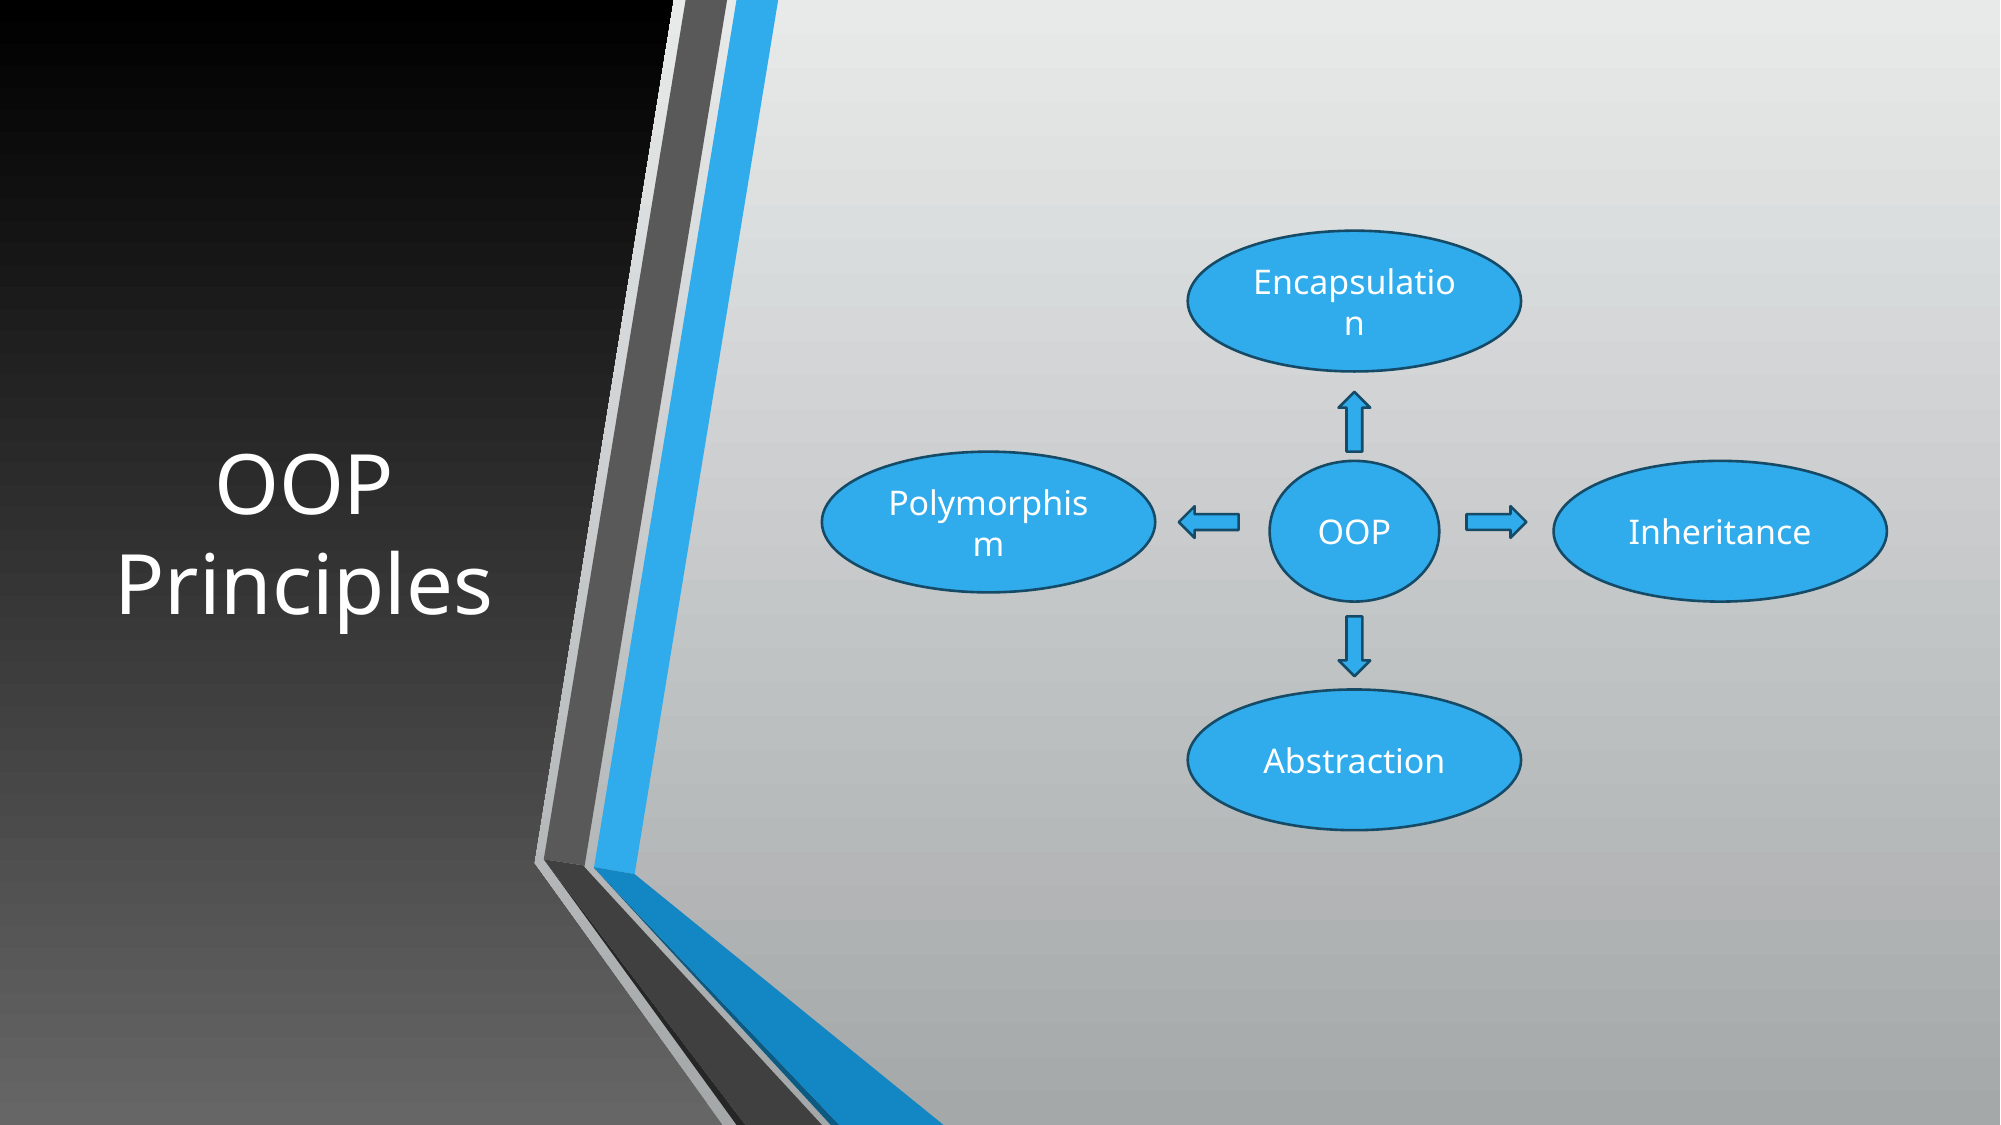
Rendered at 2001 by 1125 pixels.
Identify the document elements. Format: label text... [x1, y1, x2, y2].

text_box Inheritance [1552, 459, 1889, 603]
text_box [1177, 505, 1240, 540]
text_box [0, 0, 543, 1125]
text_box Abstraction [1186, 688, 1523, 832]
text_box Encapsulation [1186, 229, 1523, 373]
text_box [536, 821, 543, 872]
text_box Polymorphism [944, 450, 1157, 594]
text_box OOP [1268, 459, 1441, 603]
text_box [944, 0, 2000, 1125]
text_box [1465, 504, 1528, 540]
title OOP Principles [87, 112, 521, 950]
text_box [1337, 390, 1372, 453]
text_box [543, 0, 944, 1125]
text_box [1337, 615, 1372, 678]
